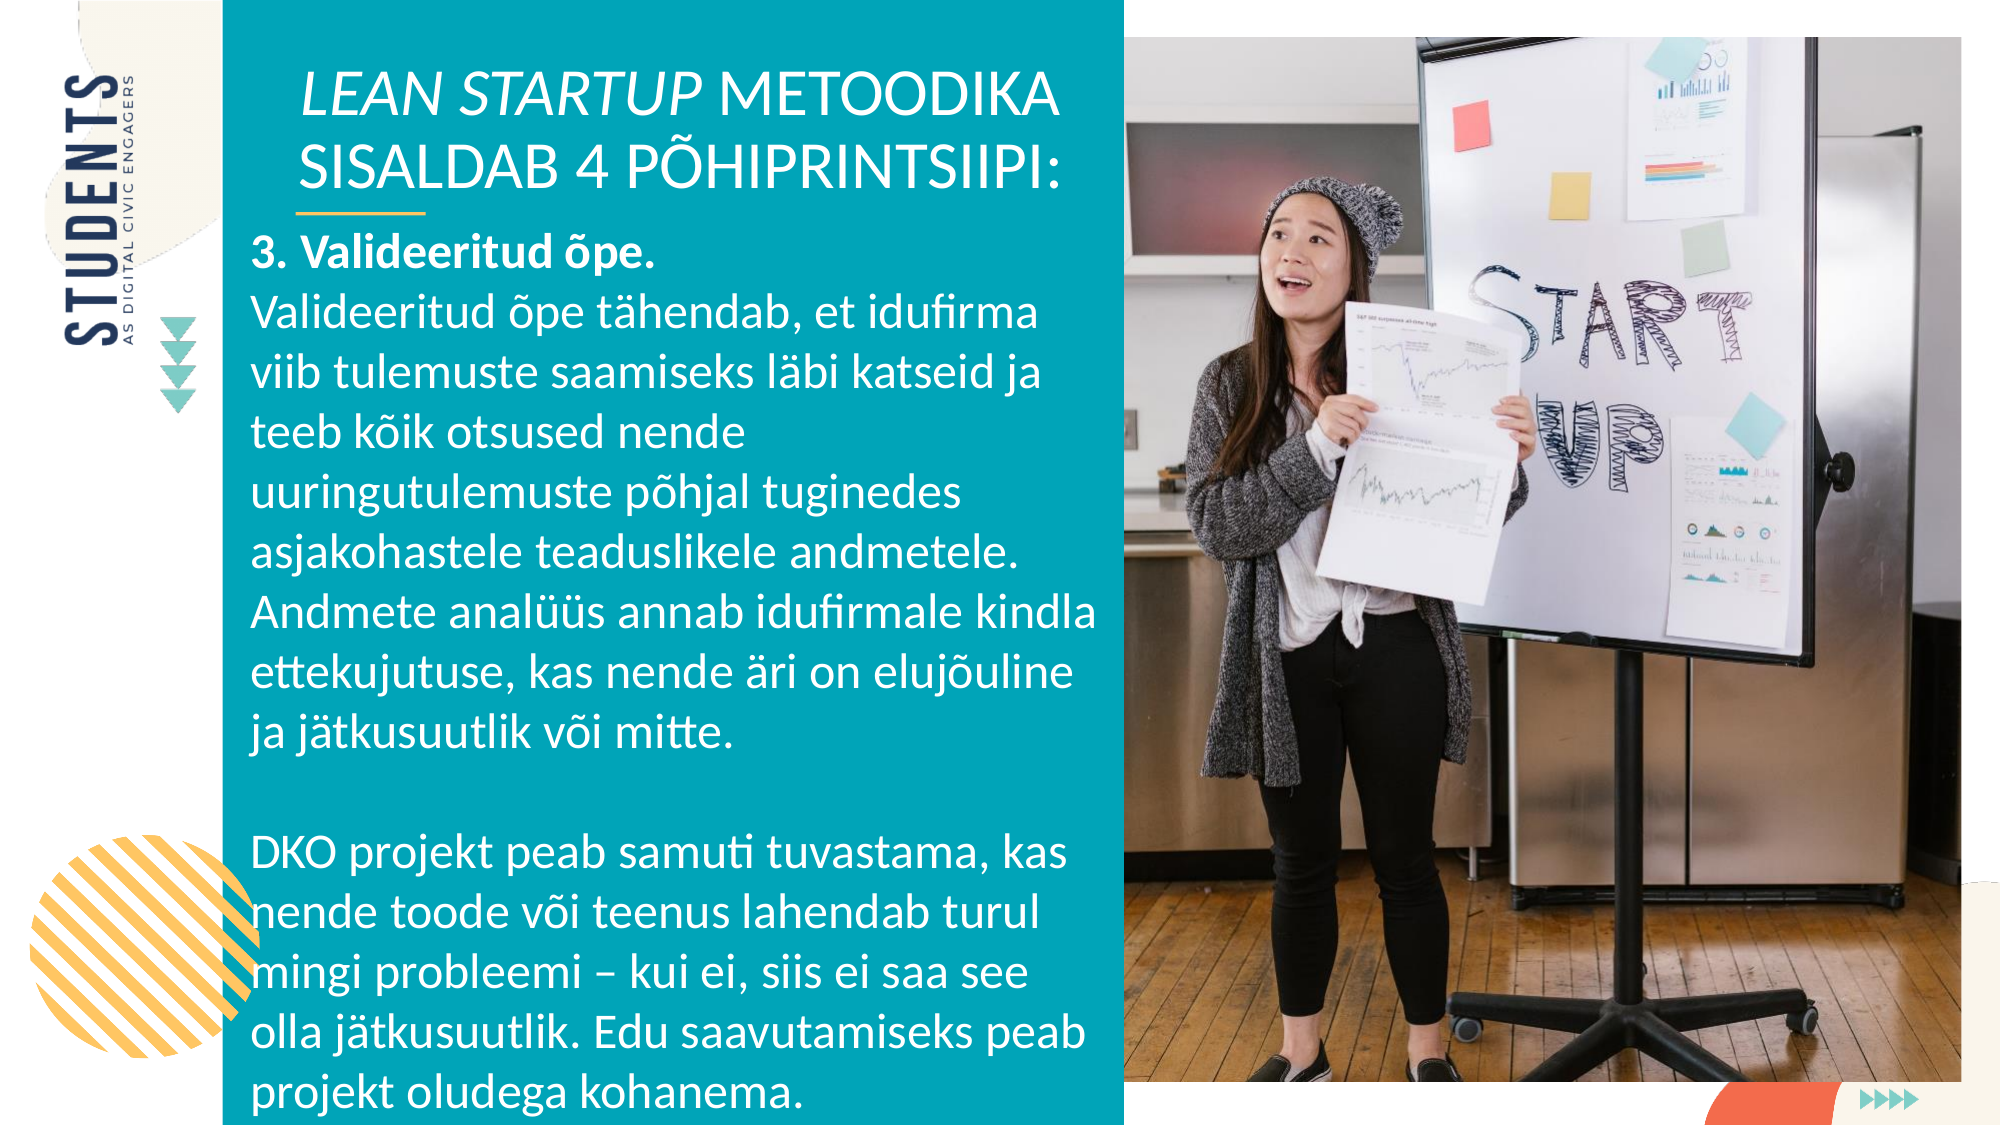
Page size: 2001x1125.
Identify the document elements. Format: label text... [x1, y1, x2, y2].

picture [45, 1, 220, 346]
picture [143, 308, 214, 417]
text_box 3. Valideeritud õpe. Valideeritud õpe tähendab, et idufirma viib tulemuste saamiseks läbi katseid ja teeb kõik otsused nende uuringutulemuste põhjal tuginedes asjakohastele teaduslikele andmetele. Andmete analüüs annab idufirmale kindla ettekujutuse, kas nende äri on elujõuline ja jätkusuutlik või mitte. DKO projekt peab samuti tuvastama, kas nende toode või teenus lahendab turul mingi probleemi – kui ei, siis ei saa see olla jätkusuutlik. Edu saavutamiseks peab projekt oludega kohanema. [235, 211, 1119, 1125]
picture [1124, 37, 2000, 1125]
picture [12, 835, 235, 1082]
text_box LEAN STARTUP METOODIKA SISALDAB 4 PÕHIPRINTSIIPI: [276, 49, 1086, 227]
